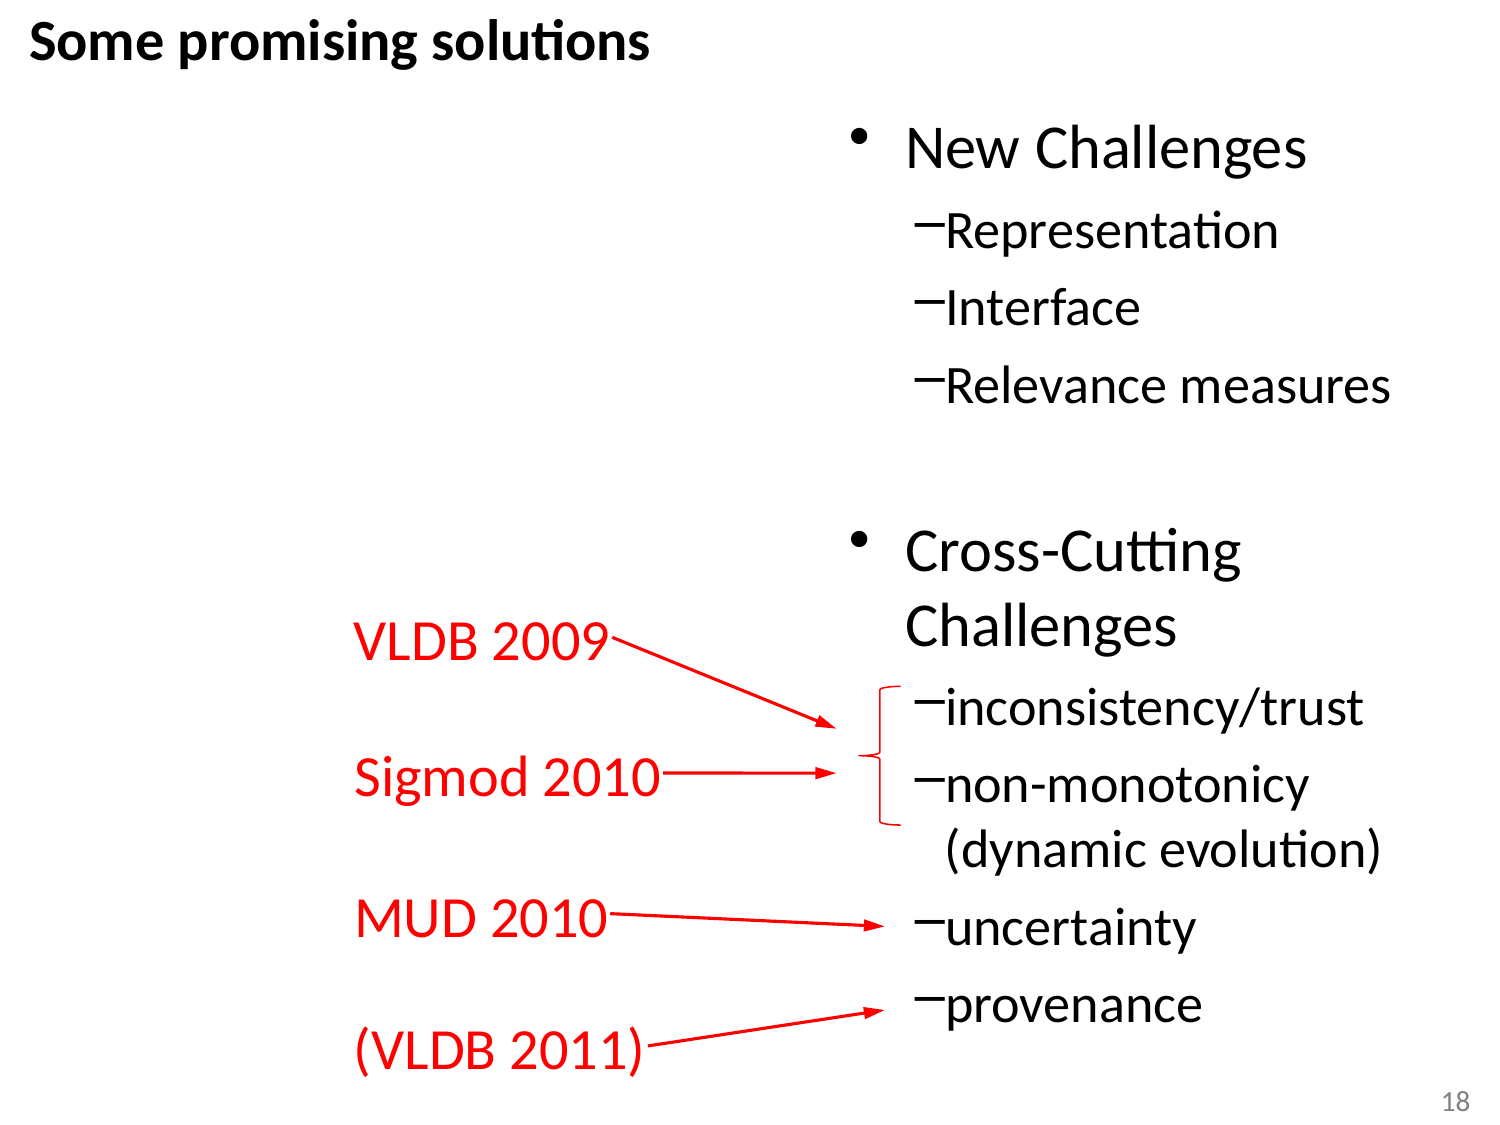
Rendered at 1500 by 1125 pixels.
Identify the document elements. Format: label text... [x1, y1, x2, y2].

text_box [612, 637, 837, 729]
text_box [647, 1009, 885, 1047]
text_box MUD 2010 [353, 877, 609, 949]
text_box [879, 799, 901, 826]
slide_number 18 [1440, 1081, 1471, 1118]
text_box (VLDB 2011) [353, 1010, 647, 1082]
text_box VLDB 2009 [353, 601, 611, 673]
text_box Sigmod 2010 [353, 737, 662, 809]
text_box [609, 913, 885, 927]
text_box New Challenges Representation Interface Relevance measures Cross-Cutting Challenges inconsistency/trust non-monotonicy (dynamic evolution) uncertainty provenance [834, 99, 1441, 799]
title Some promising solutions [28, 1, 660, 74]
